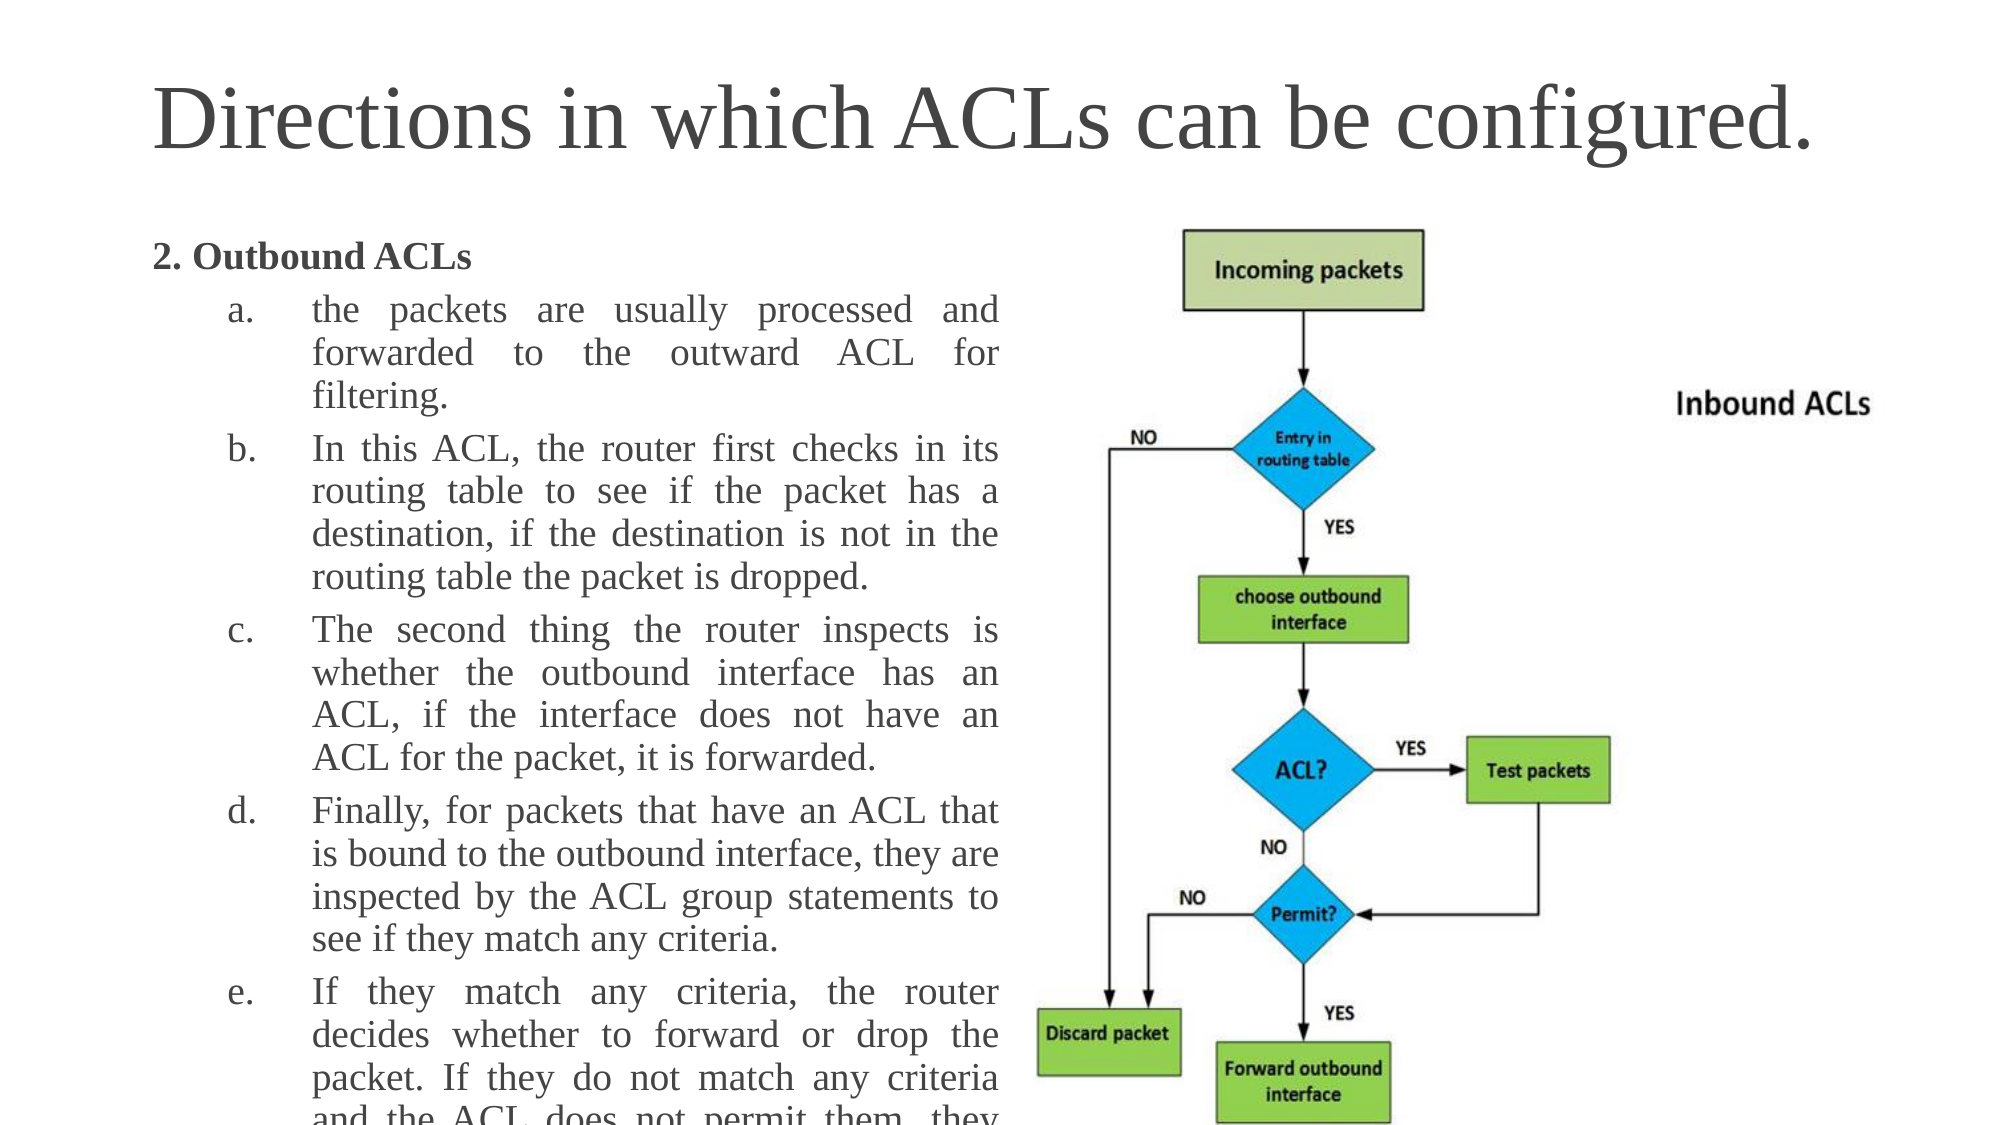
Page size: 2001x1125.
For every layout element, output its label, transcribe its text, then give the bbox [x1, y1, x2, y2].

title Directions in which ACLs can be configured. [137, 10, 1863, 228]
list 2. Outbound ACLs the packets are usually processed and forwarded to the outward ACL for filtering. In this ACL, the router first checks in its routing table to see if the packet has a destination, if the destination is not in the routing table the packet is dropped. The second thing the router inspects is whether the outbound interface has an ACL, if the interface does not have an ACL for the packet, it is forwarded. Finally, for packets that have an ACL that is bound to the outbound interface, they are inspected by the ACL group statements to see if they match any criteria. If they match any criteria, the router decides whether to forward or drop the packet. If they do not match any criteria and the ACL does not permit them, they are dropped. [137, 228, 1034, 1125]
picture [1034, 228, 1890, 1125]
